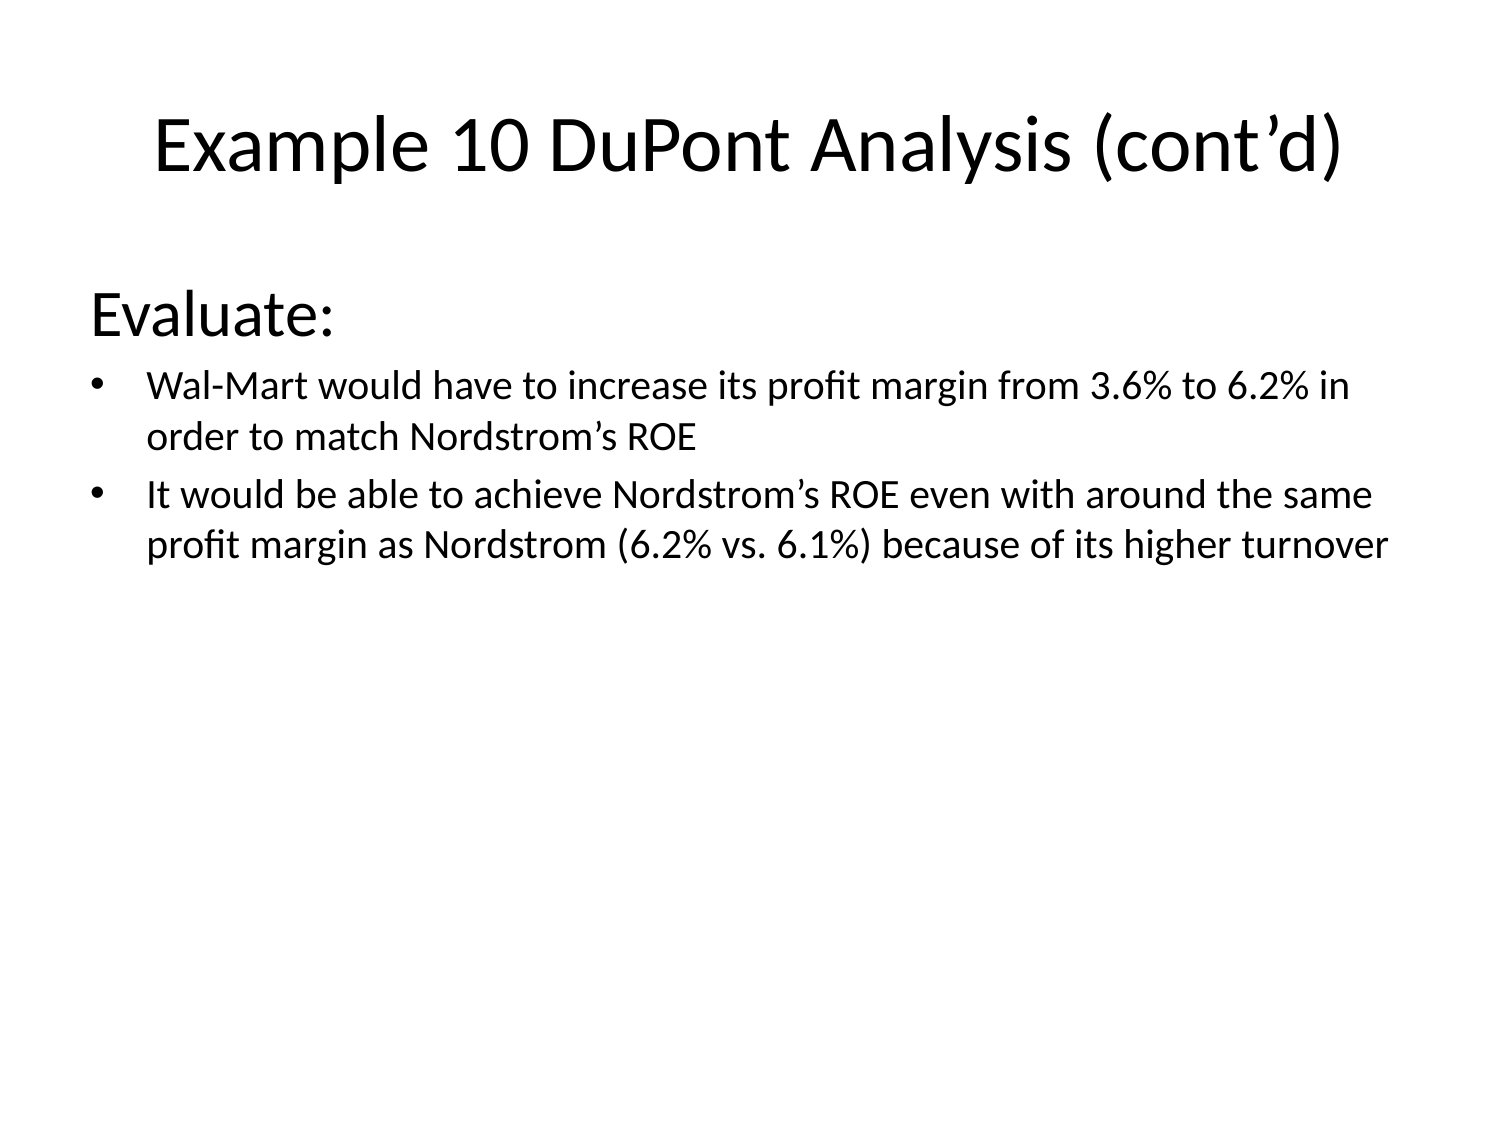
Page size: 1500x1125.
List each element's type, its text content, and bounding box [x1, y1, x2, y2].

list Evaluate: Wal-Mart would have to increase its profit margin from 3.6% to 6.2% in order to match Nordstrom’s ROE It would be able to achieve Nordstrom’s ROE even with around the same profit margin as Nordstrom (6.2% vs. 6.1%) because of its higher turnover [75, 262, 1425, 1005]
title Example 10 DuPont Analysis (cont’d) [75, 45, 1425, 233]
